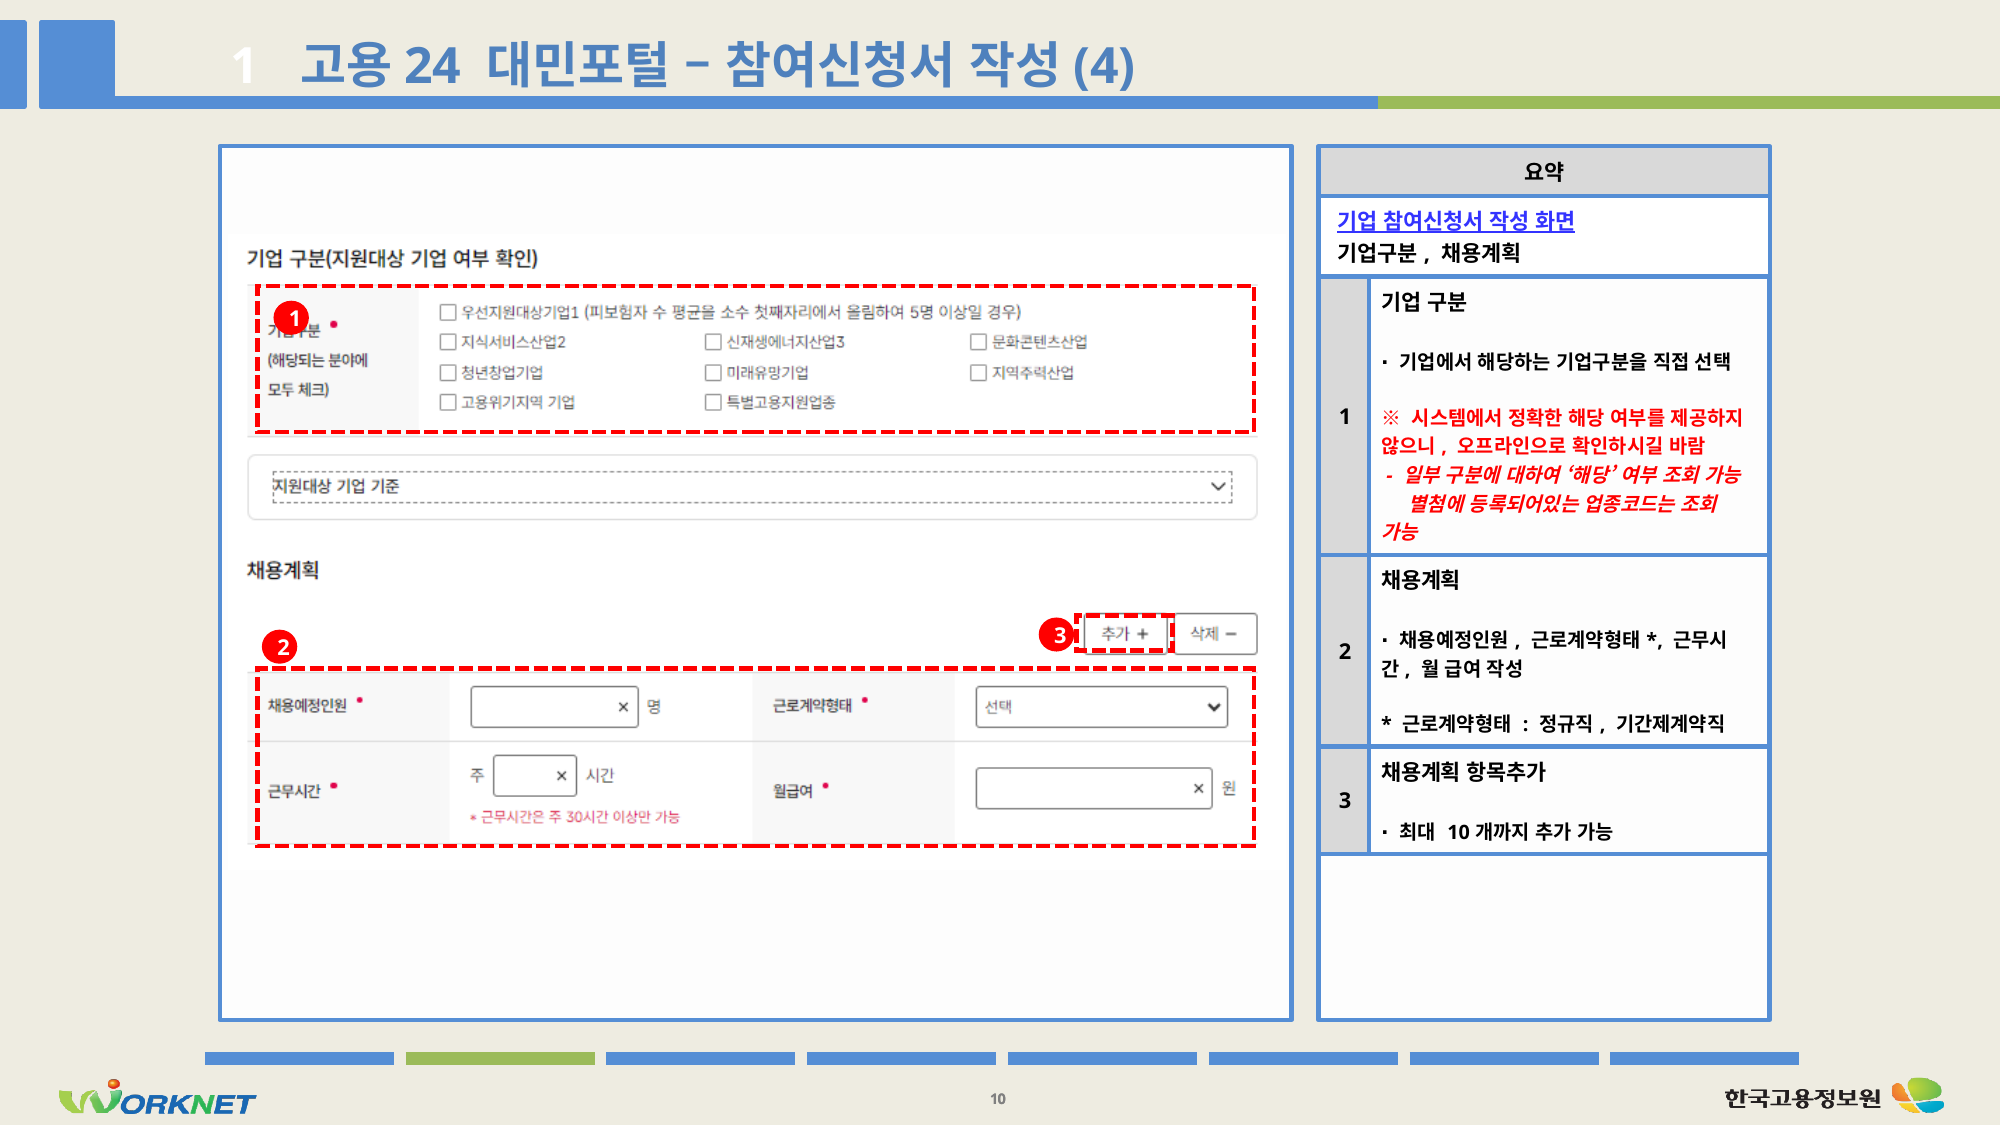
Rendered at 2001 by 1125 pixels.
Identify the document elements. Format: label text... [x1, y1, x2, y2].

picture [55, 1075, 259, 1123]
table_cell 채용계획 ∙ 채용예정인원, 근로계약형태*, 근무시간, 월 급여 작성 * 근로계약형태 : 정규직, 기간제계약직 [1371, 557, 1768, 744]
text_box 고용24 대민포털 – 참여신청서 작성(4) [285, 26, 1151, 101]
picture [1722, 1076, 1946, 1114]
table_cell 2 [1321, 557, 1367, 744]
table_header 요약 [1321, 148, 1768, 194]
table_cell 기업 구분 ∙ 기업에서 해당하는 기업구분을 직접 선택 ※ 시스템에서 정확한 해당 여부를 제공하지 않으니, 오프라인으로 확인하시길 바람 - 일부 구분에 대하여 ‘해당’ 여부 조회 가능 별첨에 등록되어있는 업종코드는 조회 가능 [1371, 279, 1768, 553]
table_cell 1 [1321, 279, 1367, 553]
text_box [1316, 144, 1772, 1022]
table_cell 3 [1321, 749, 1367, 852]
table_cell 채용계획 항목추가 ∙ 최대 10개까지 추가 가능 [1371, 749, 1768, 852]
table_cell 기업 참여신청서 작성 화면 기업구분, 채용계획 [1321, 198, 1768, 274]
picture [228, 234, 1286, 870]
text_box 1 [203, 26, 275, 101]
text_box [218, 144, 1294, 1022]
